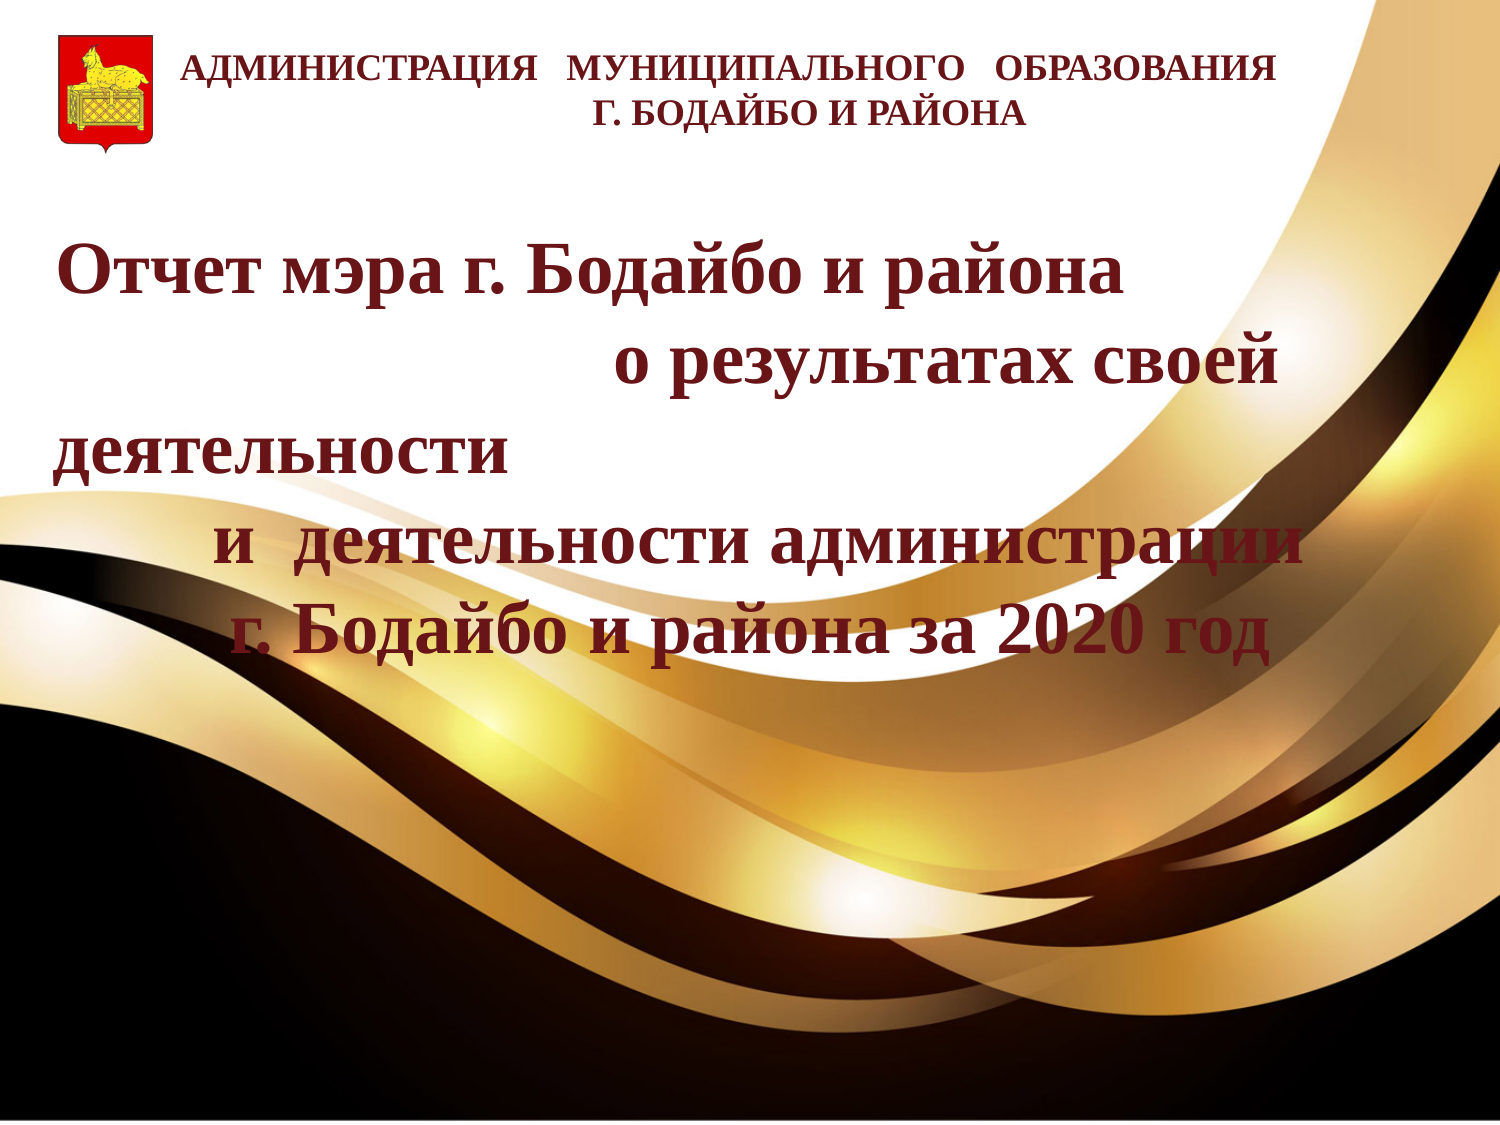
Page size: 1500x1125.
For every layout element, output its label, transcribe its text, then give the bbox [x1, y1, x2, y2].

text_box АДМИНИСТРАЦИЯ МУНИЦИПАЛЬНОГО ОБРАЗОВАНИЯ Г. БОДАЙБО И РАЙОНА [155, 35, 1430, 140]
text_box Отчет мэра г. Бодайбо и района о результатах своей деятельности и деятельности администрации г. Бодайбо и района за 2020 год [35, 210, 1465, 676]
picture [0, 0, 1500, 1125]
